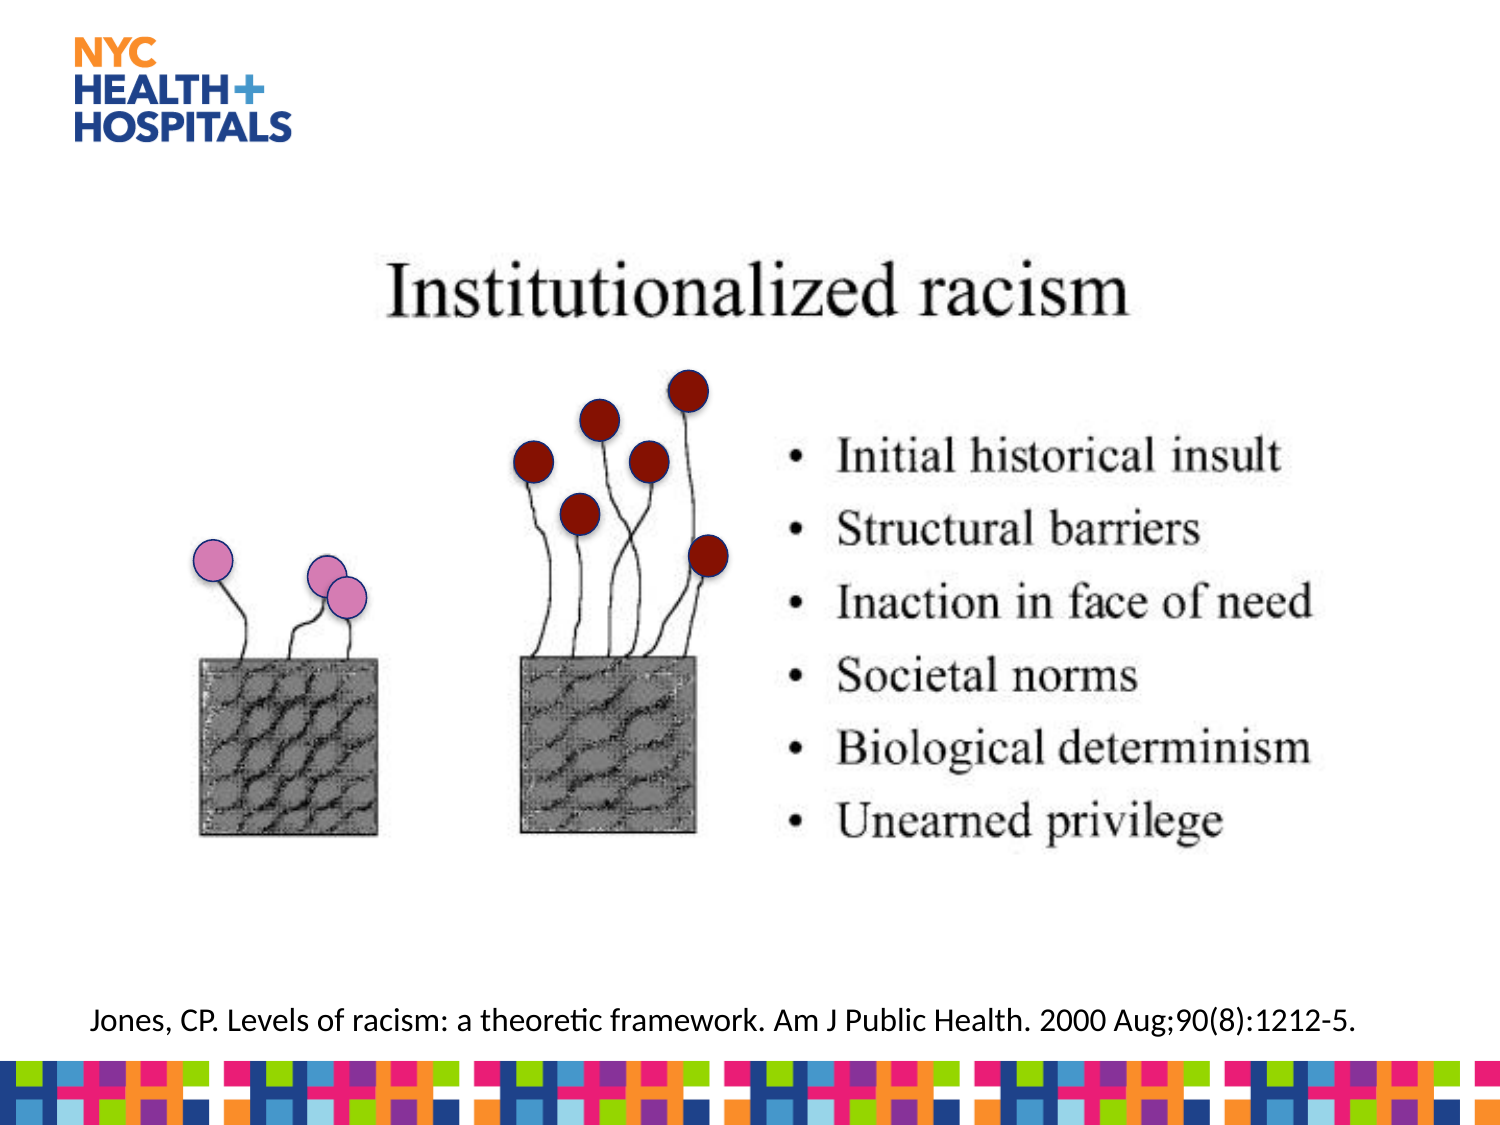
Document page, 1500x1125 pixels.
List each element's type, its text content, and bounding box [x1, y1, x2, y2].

text_box Jones, CP. Levels of racism: a theoretic framework. Am J Public Health. 2000 Aug;90(8):1212-5. [74, 990, 1425, 1045]
picture [0, 0, 1500, 1125]
